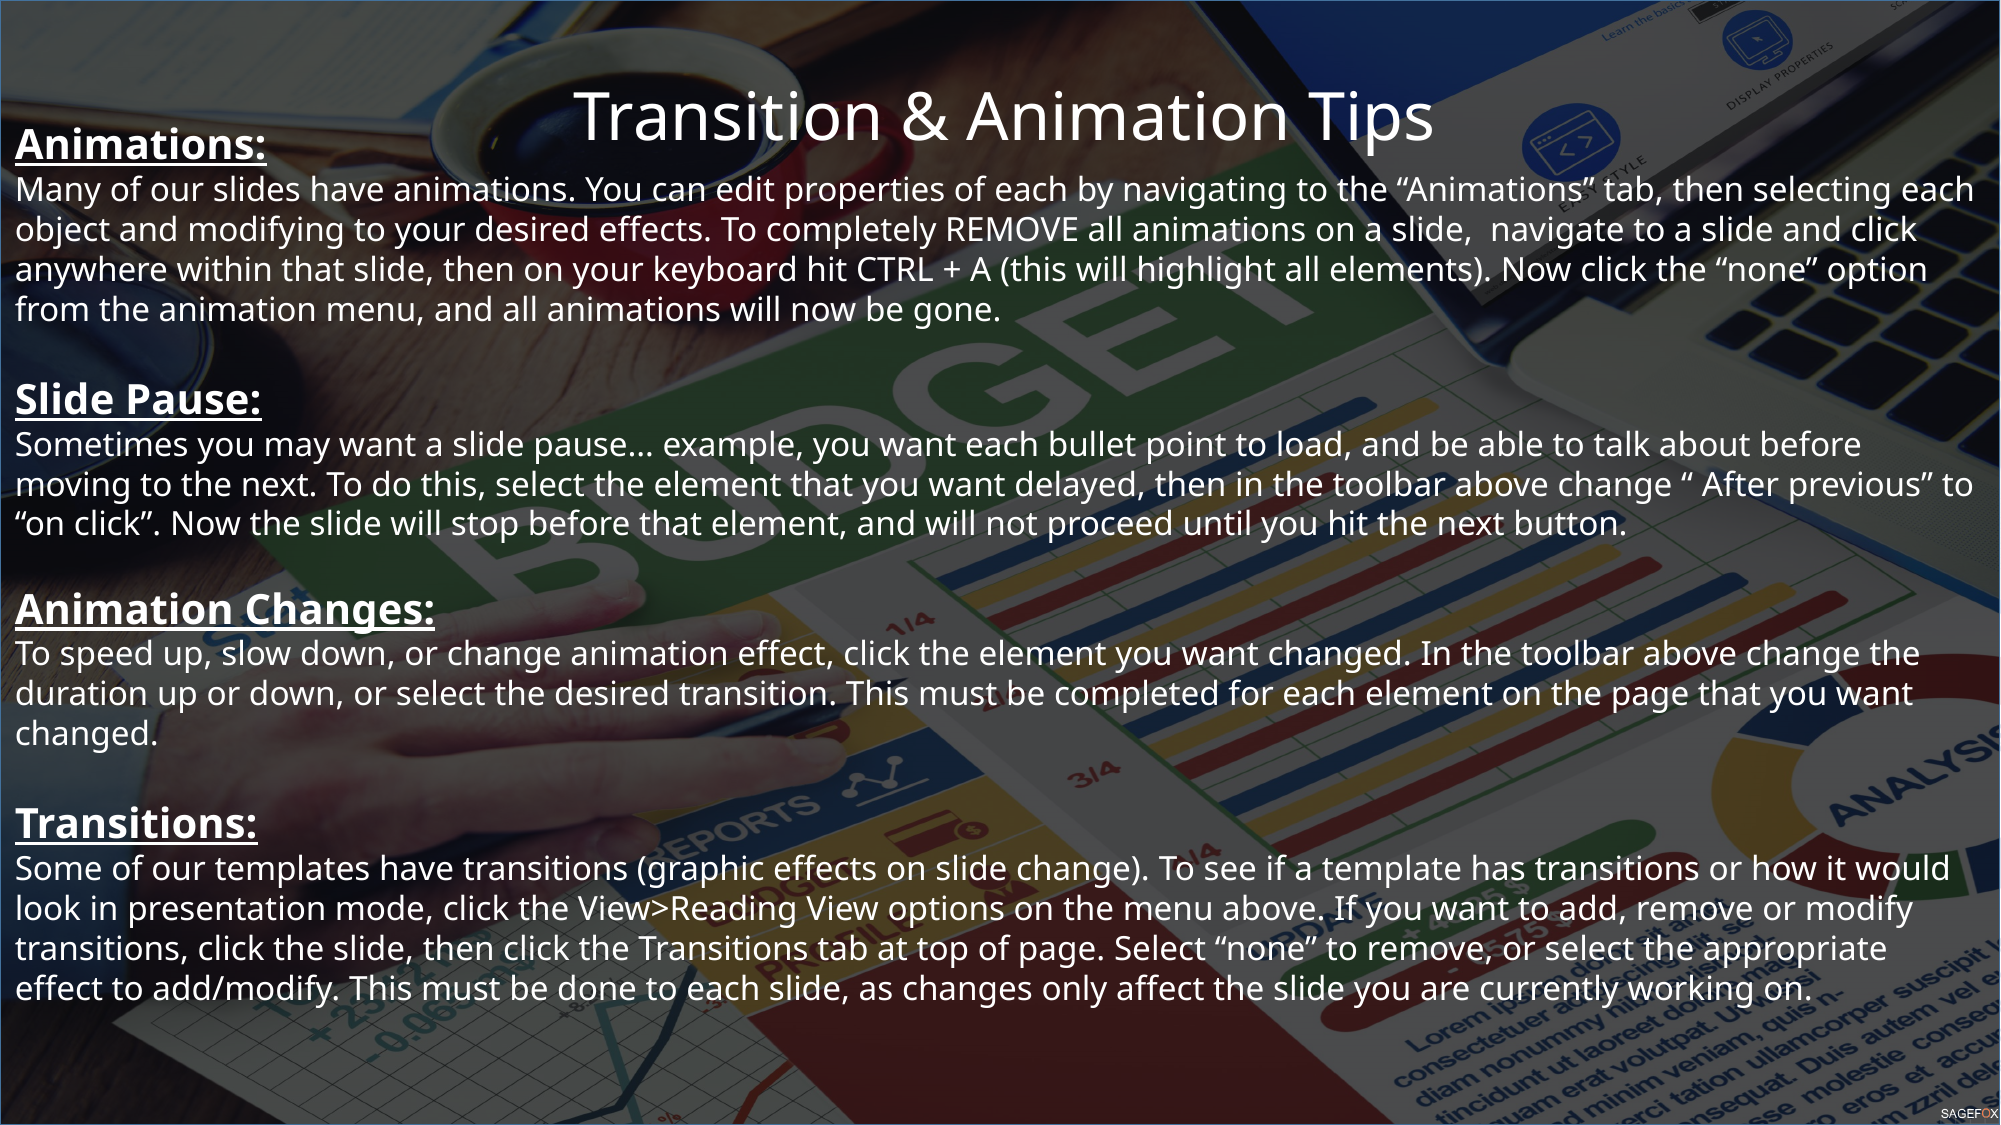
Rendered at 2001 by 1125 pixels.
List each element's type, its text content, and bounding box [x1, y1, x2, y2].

text_box Animations: Many of our slides have animations. You can edit properties of each by navigating to the “Animations” tab, then selecting each object and modifying to your desired effects. To completely REMOVE all animations on a slide, navigate to a slide and click anywhere within that slide, then on your keyboard hit CTRL + A (this will highlight all elements). Now click the “none” option from the animation menu, and all animations will now be gone. Slide Pause: Sometimes you may want a slide pause… example, you want each bullet point to load, and be able to talk about before moving to the next. To do this, select the element that you want delayed, then in the toolbar above change “ After previous” to “on click”. Now the slide will stop before that element, and will not proceed until you hit the next button. Animation Changes: To speed up, slow down, or change animation effect, click the element you want changed. In the toolbar above change the duration up or down, or select the desired transition. This must be completed for each element on the page that you want changed. Transitions: Some of our templates have transitions (graphic effects on slide change). To see if a template has transitions or how it would look in presentation mode, click the View>Reading View options on the menu above. If you want to add, remove or modify transitions, click the slide, then click the Transitions tab at top of page. Select “none” to remove, or select the appropriate effect to add/modify. This must be done to each slide, as changes only affect the slide you are currently working on. [0, 0, 2000, 1125]
title Transition & Animation Tips [477, 59, 1532, 177]
